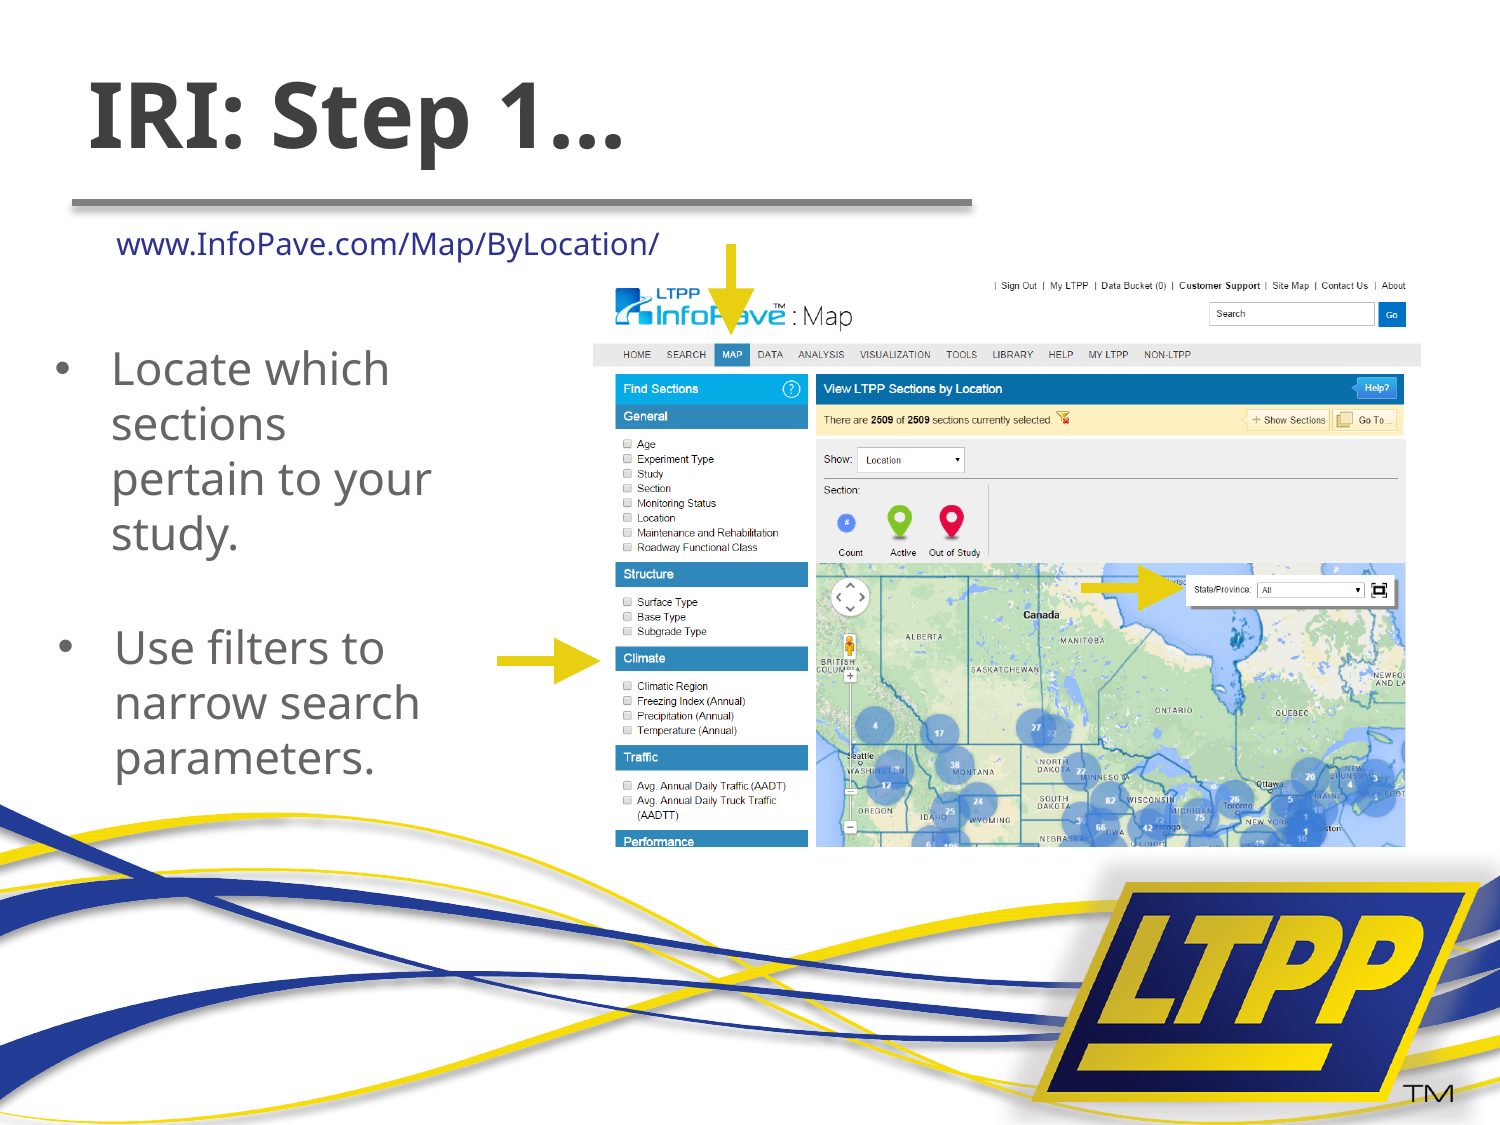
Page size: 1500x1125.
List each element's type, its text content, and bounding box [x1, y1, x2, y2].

text_box www.InfoPave.com/Map/ByLocation/ [101, 216, 1402, 270]
text_box Use filters to narrow search parameters. [42, 556, 466, 791]
text_box IRI: Step 1... [73, 49, 1455, 174]
picture [0, 265, 1500, 1125]
text_box Locate which sections pertain to your study. [39, 332, 463, 567]
